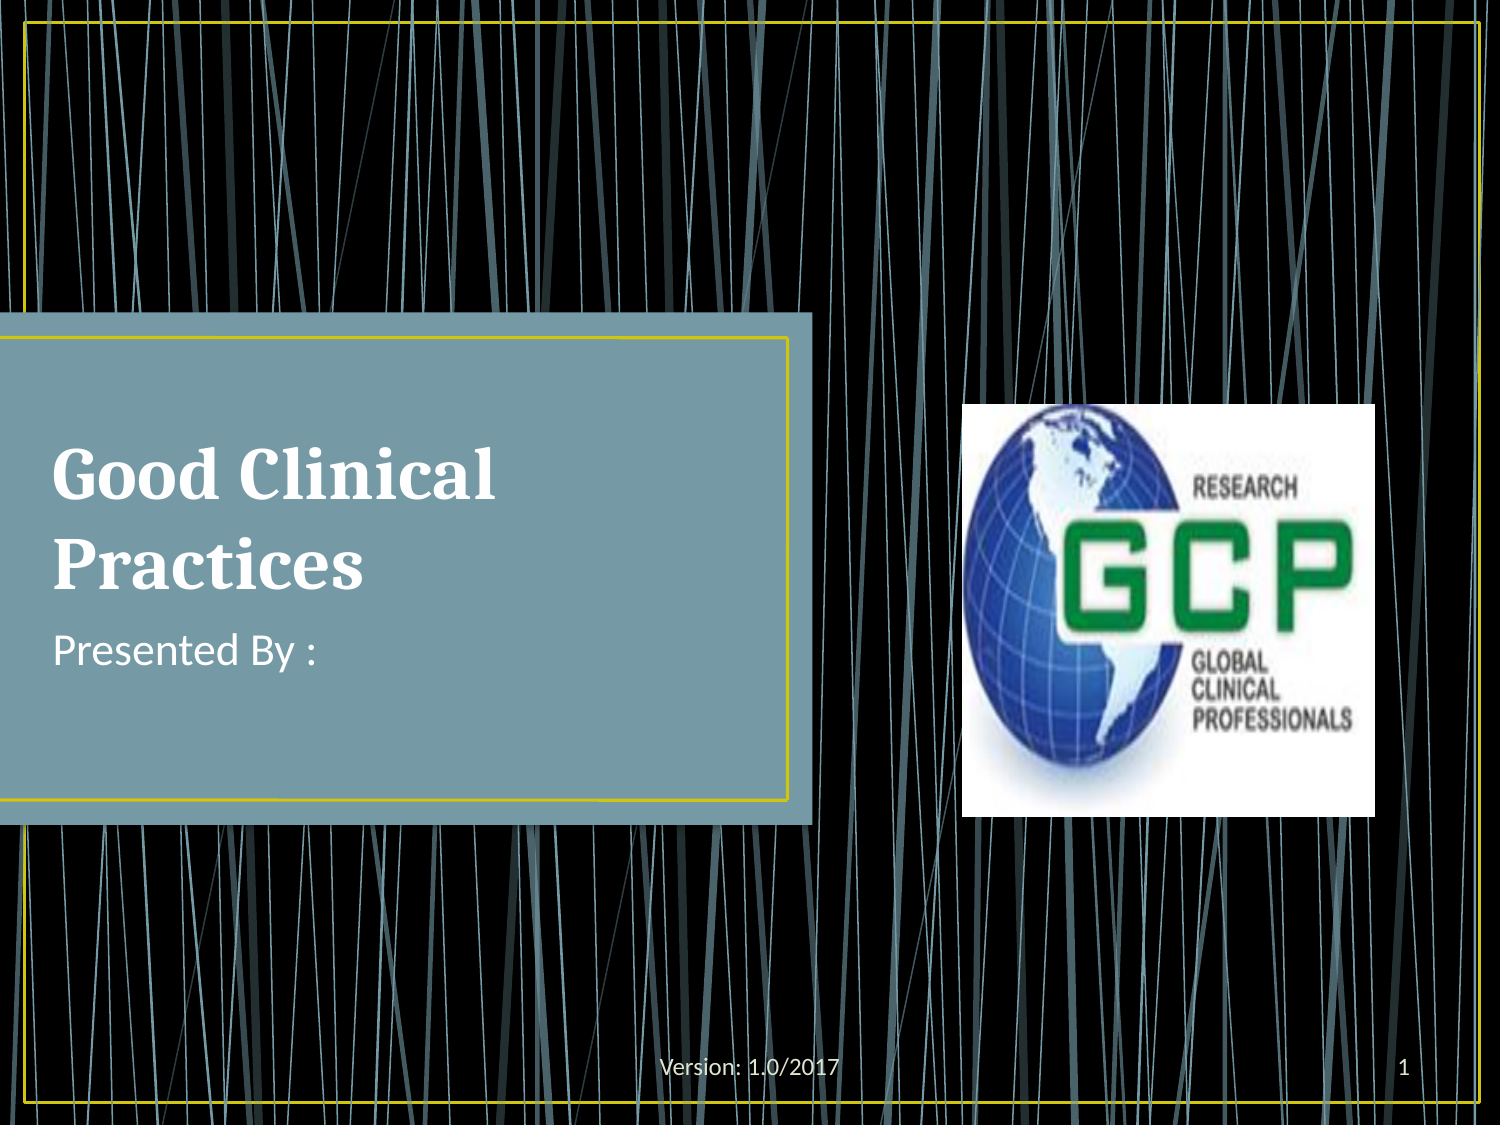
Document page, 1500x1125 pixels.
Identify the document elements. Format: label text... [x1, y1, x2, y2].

picture [962, 403, 1376, 817]
slide_number 1 [1074, 1035, 1425, 1096]
footer Version: 1.0/2017 [464, 1035, 1036, 1096]
title Good Clinical Practices [37, 349, 763, 612]
subtitle Presented By : [37, 612, 763, 788]
